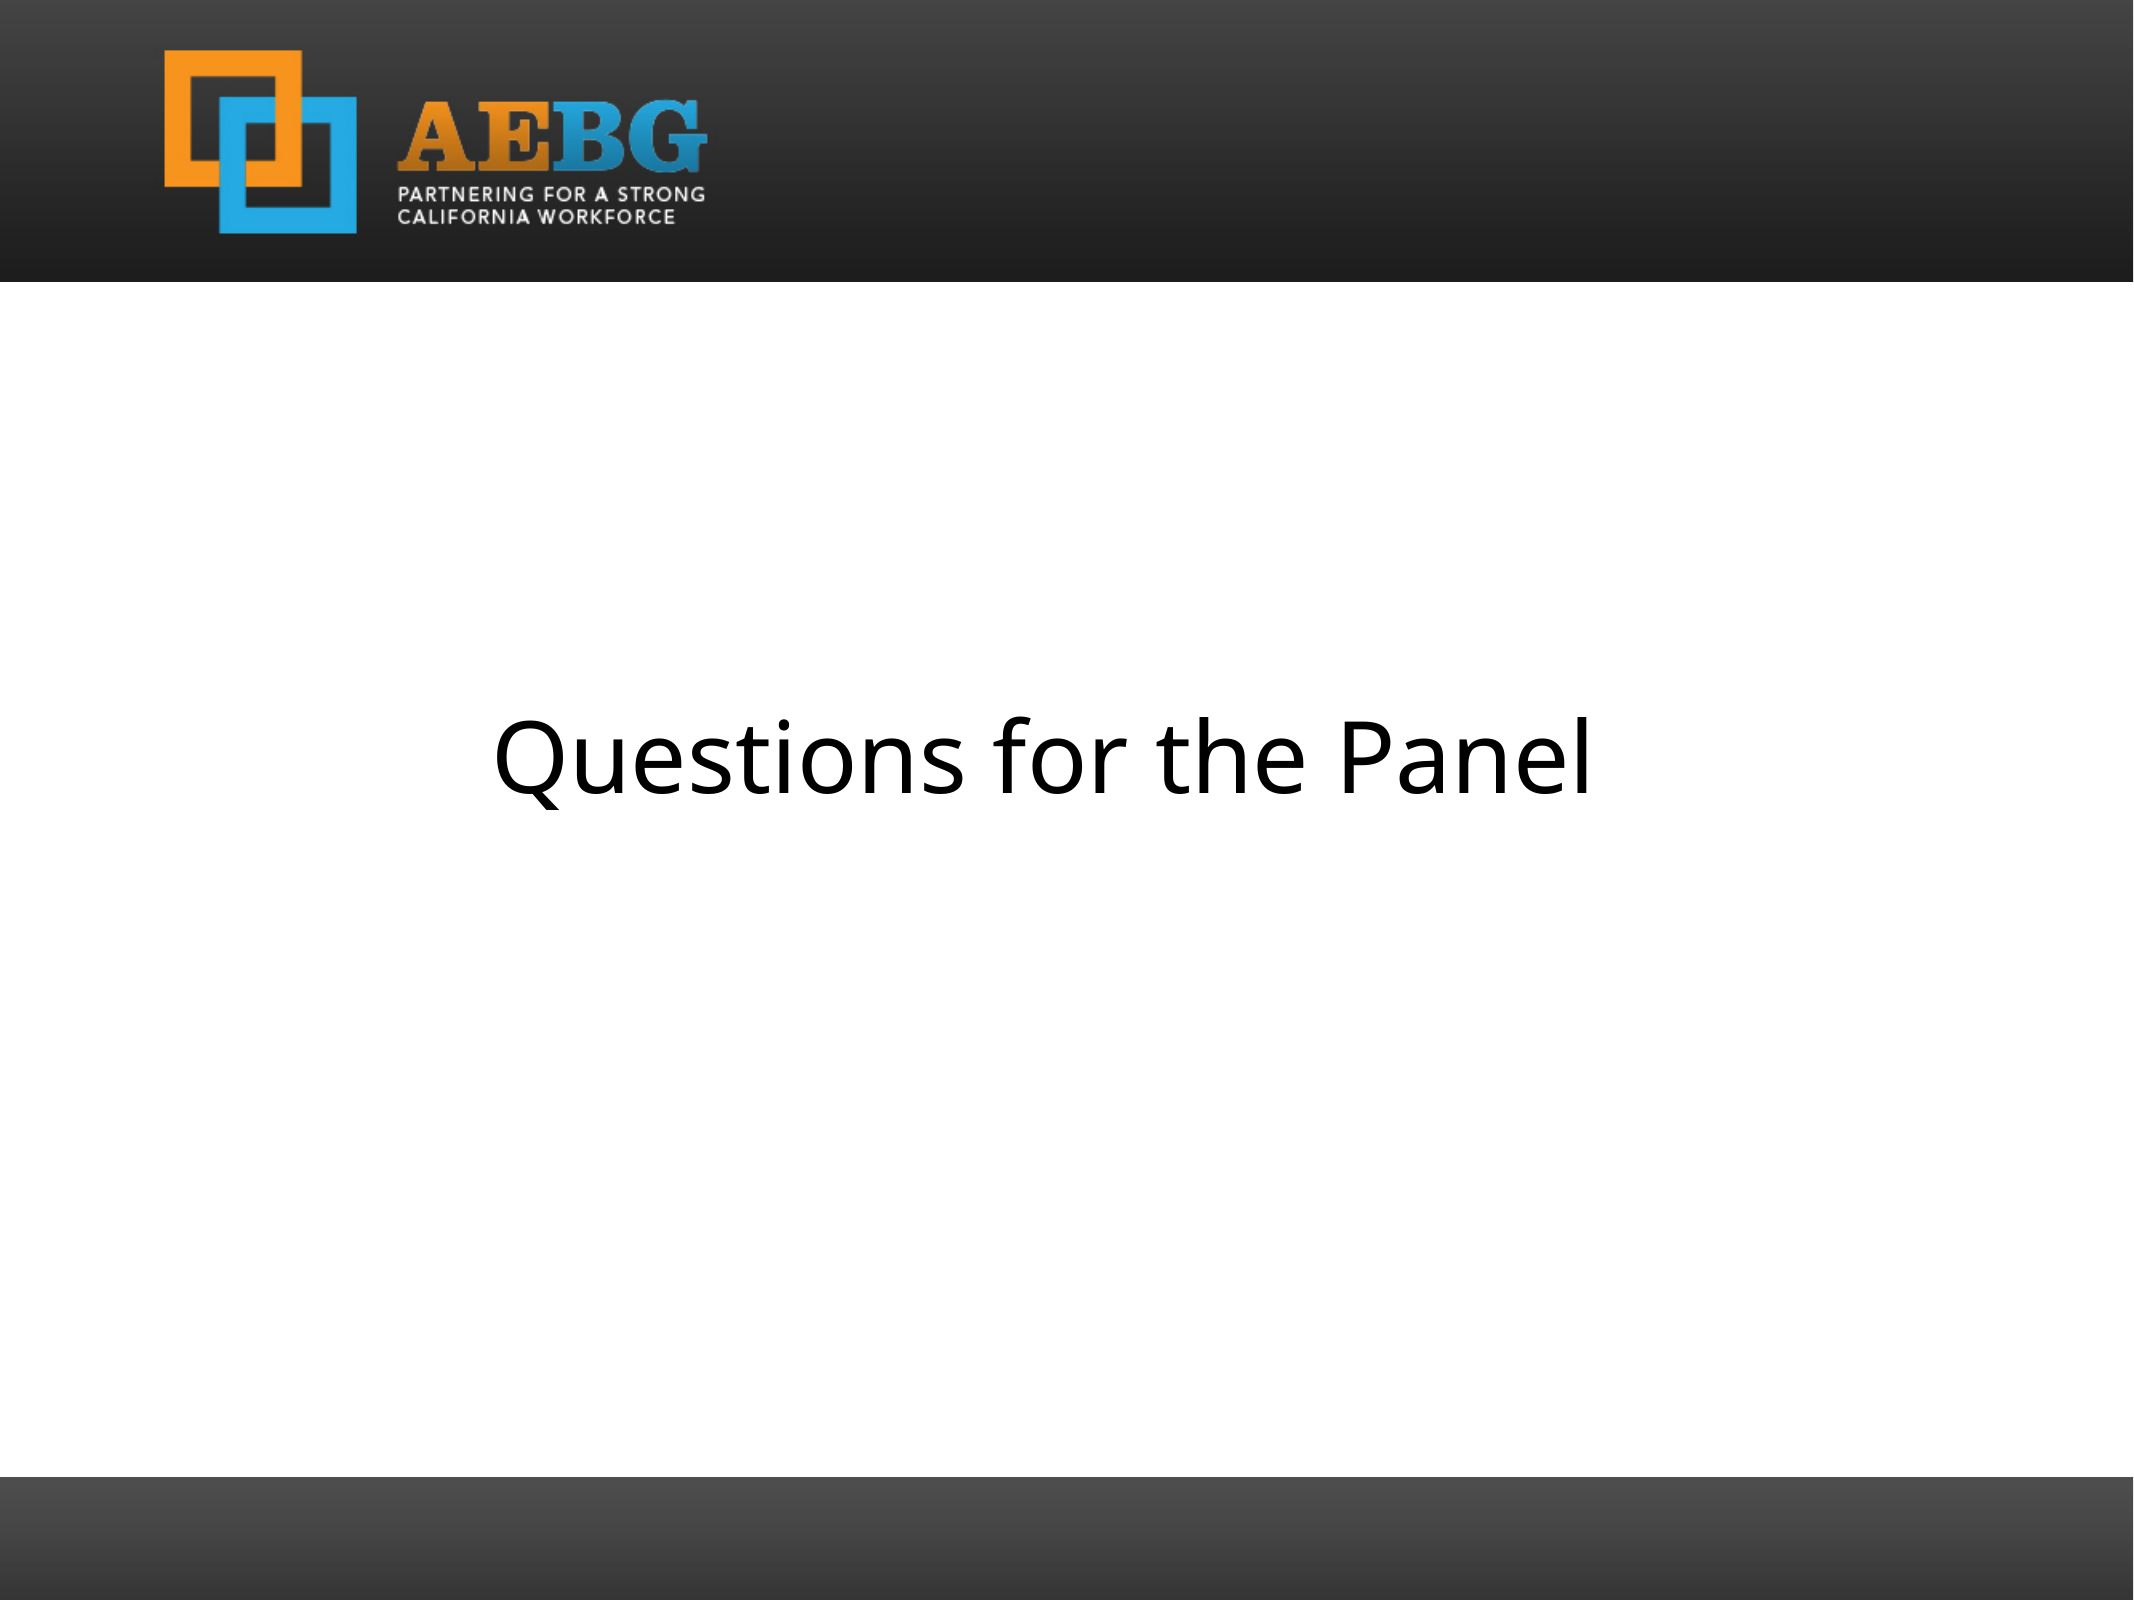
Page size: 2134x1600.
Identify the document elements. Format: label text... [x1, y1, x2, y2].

picture [0, 0, 2134, 282]
list Questions for the Panel [59, 685, 2028, 870]
picture [0, 1477, 2134, 1600]
